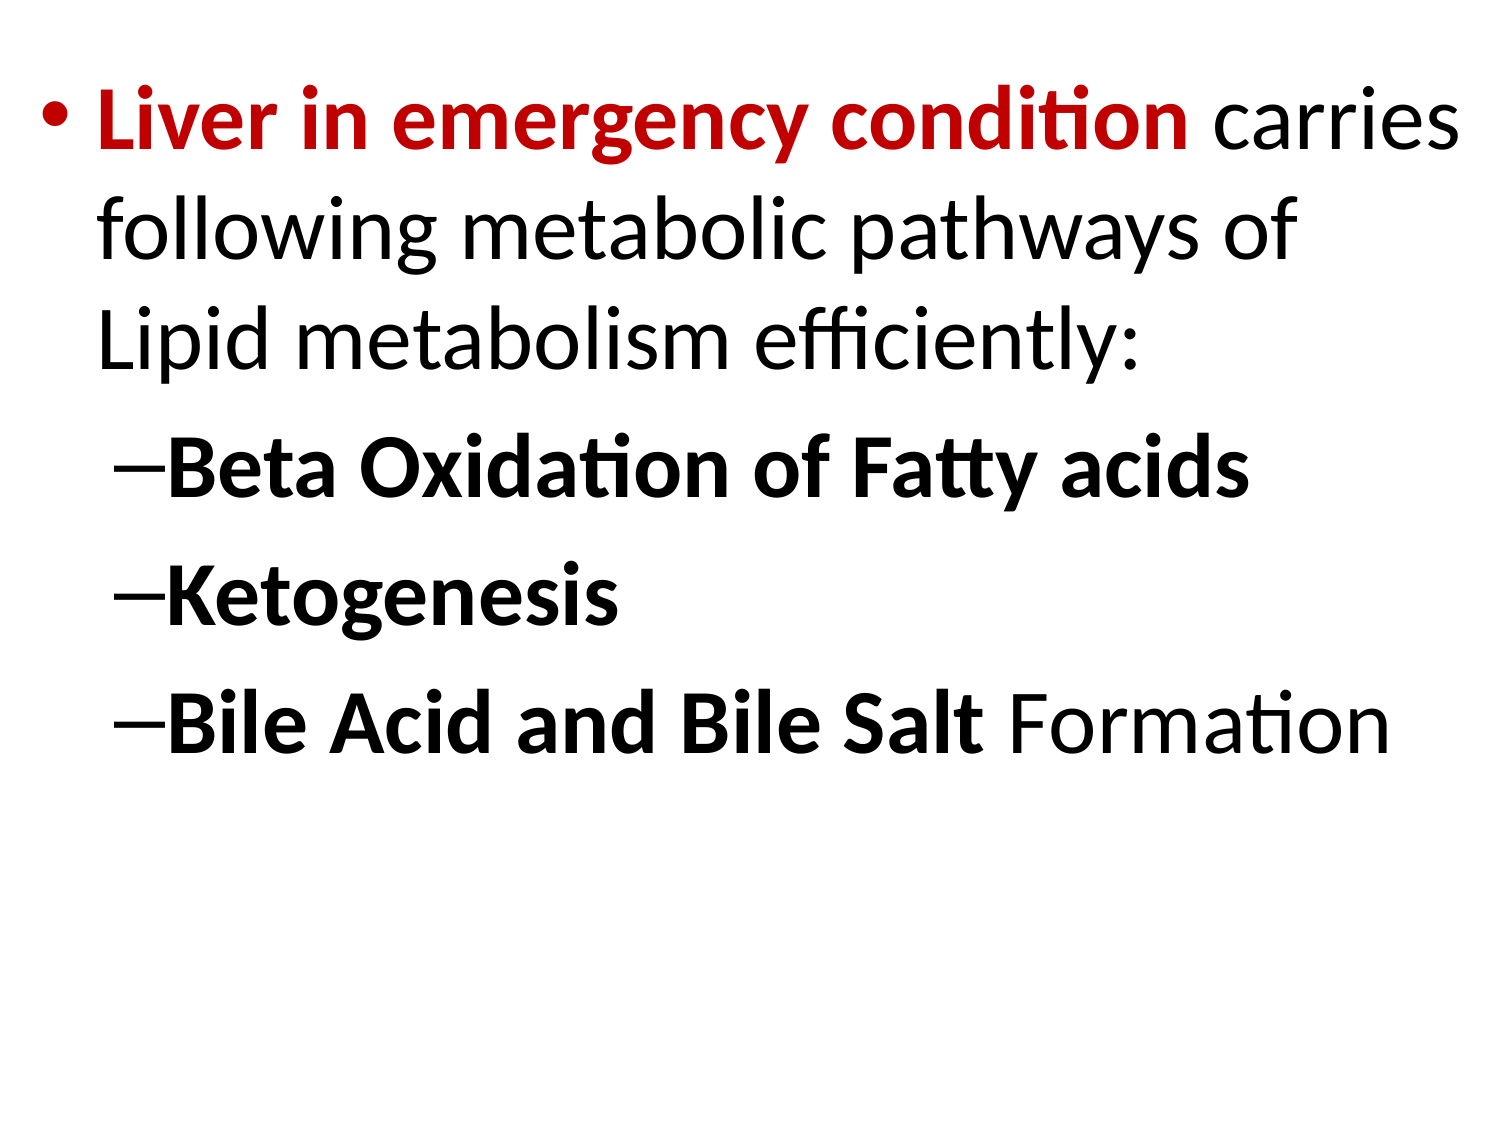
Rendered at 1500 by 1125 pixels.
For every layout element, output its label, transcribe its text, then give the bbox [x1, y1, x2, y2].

list Liver in emergency condition carries following metabolic pathways of Lipid metabolism efficiently: Beta Oxidation of Fatty acids Ketogenesis Bile Acid and Bile Salt Formation [24, 50, 1500, 1125]
